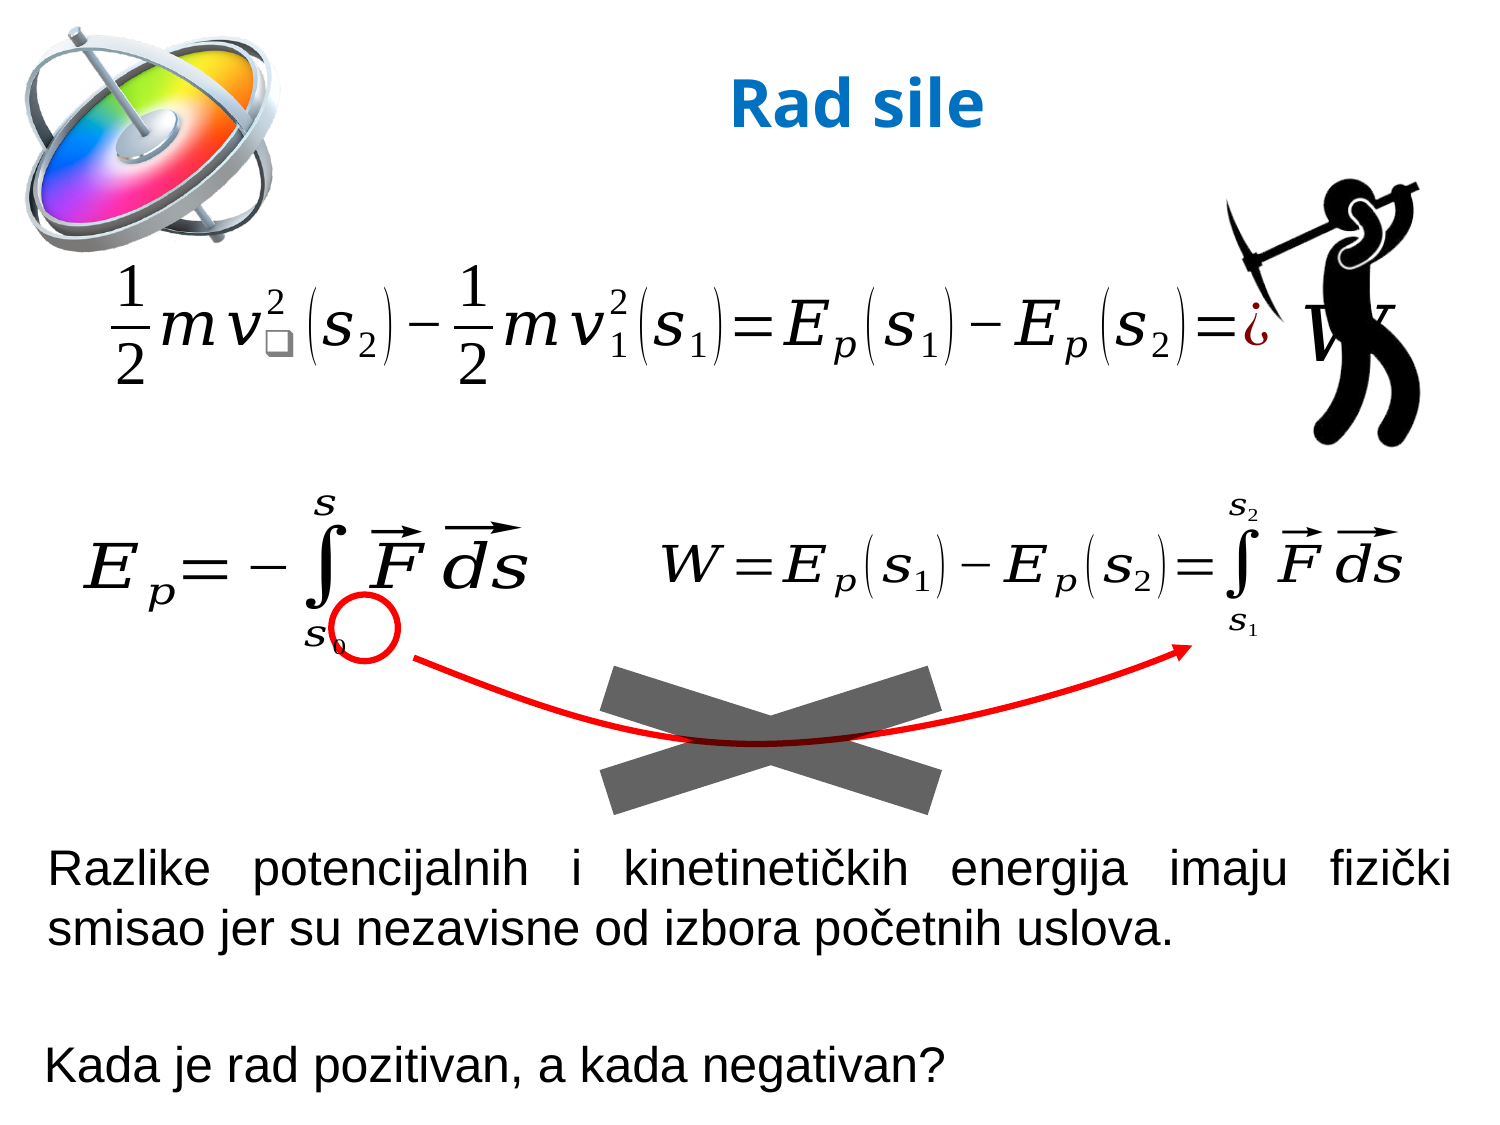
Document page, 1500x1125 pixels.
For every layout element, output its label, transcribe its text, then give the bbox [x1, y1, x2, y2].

text_box Kada je rad pozitivan, a kada negativan? [28, 1025, 1463, 1100]
text_box [597, 663, 944, 818]
text_box Razlike potencijalnih i kinetinetičkih energija imaju fizički smisao jer su nezavisne od izbora početnih uslova. [32, 827, 1467, 963]
picture [1223, 175, 1424, 451]
text_box [329, 592, 401, 664]
text_box [412, 644, 1193, 742]
picture [22, 24, 281, 256]
text_box Rad sile [332, 53, 1382, 149]
